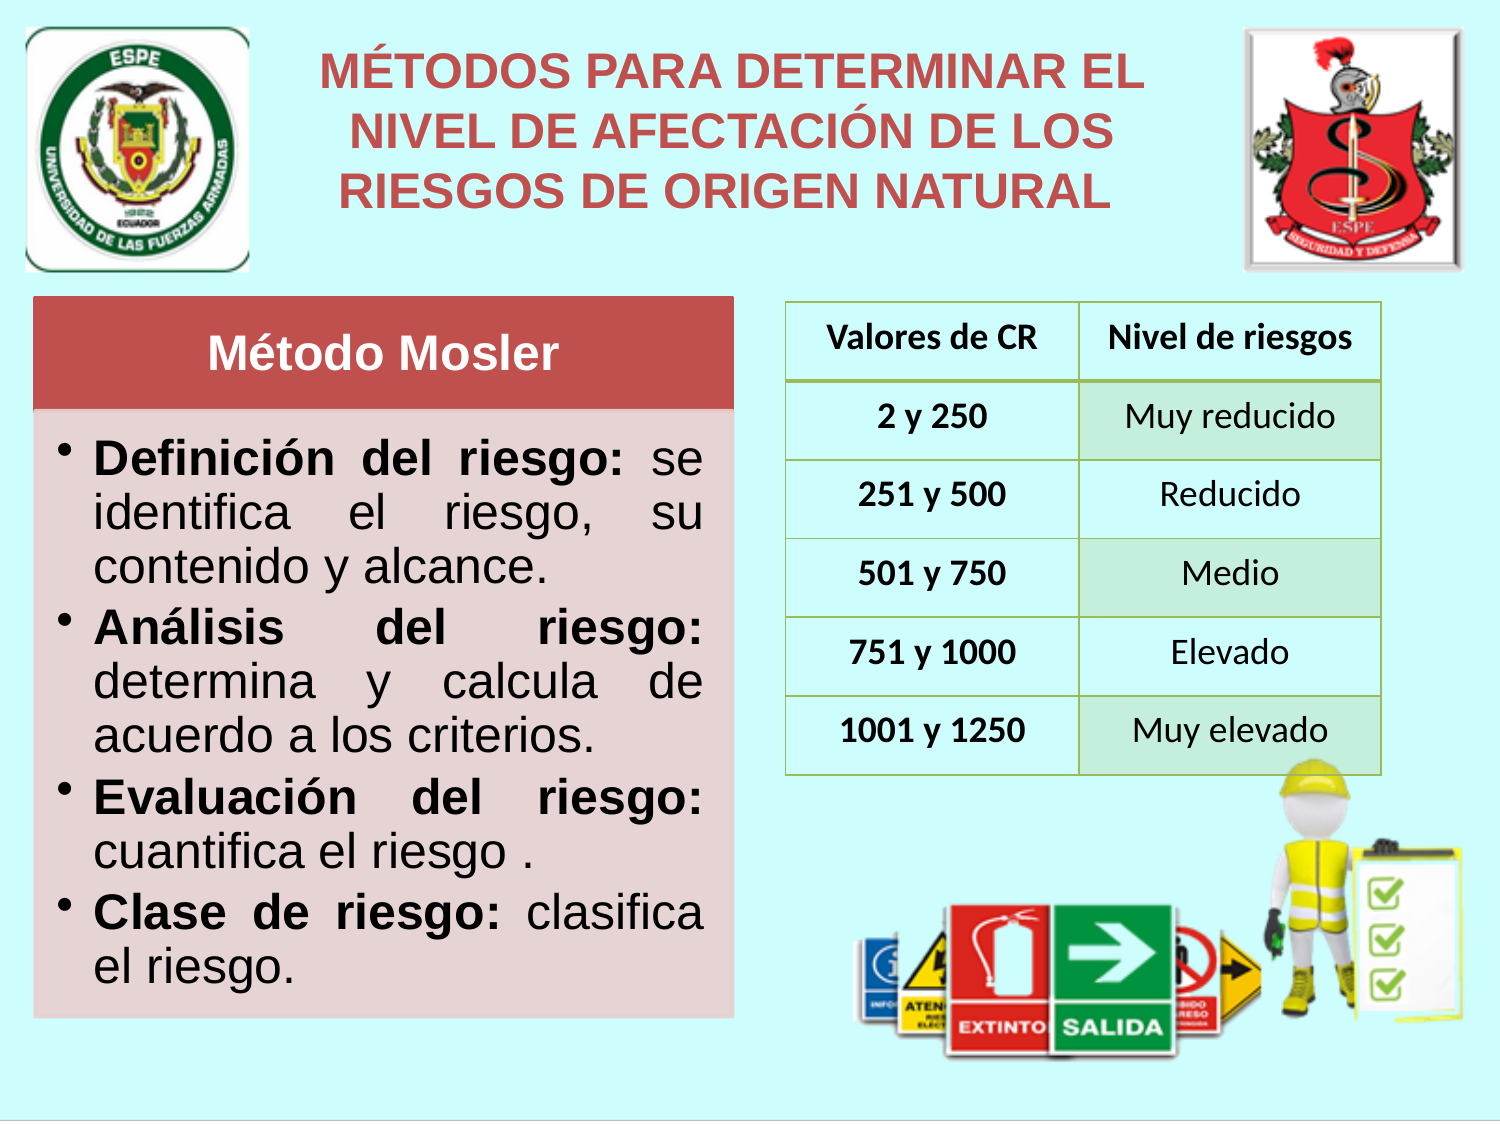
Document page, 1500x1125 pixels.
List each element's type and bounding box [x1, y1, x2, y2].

text_box [35, 290, 733, 1024]
picture [0, 0, 1500, 1125]
